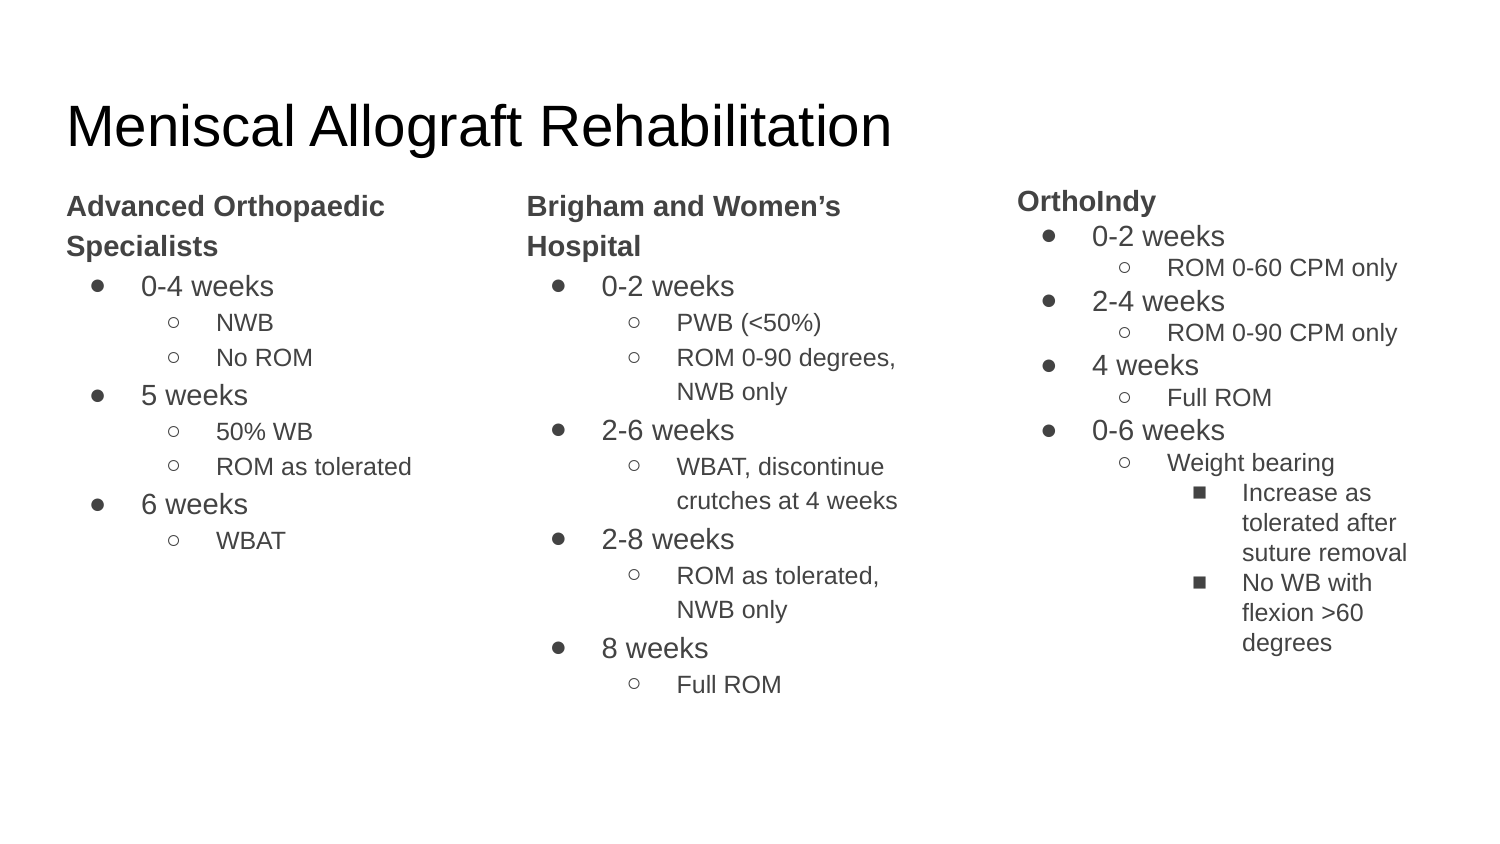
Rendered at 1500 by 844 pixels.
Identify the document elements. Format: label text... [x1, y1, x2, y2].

list Advanced Orthopaedic Specialists 0-4 weeks NWB No ROM 5 weeks 50% WB ROM as tolerated 6 weeks WBAT [51, 166, 498, 728]
list OrthoIndy 0-2 weeks ROM 0-60 CPM only 2-4 weeks ROM 0-90 CPM only 4 weeks Full ROM 0-6 weeks Weight bearing Increase as tolerated after suture removal No WB with flexion >60 degrees [1002, 166, 1449, 728]
list Brigham and Women’s Hospital 0-2 weeks PWB (<50%) ROM 0-90 degrees, NWB only 2-6 weeks WBAT, discontinue crutches at 4 weeks 2-8 weeks ROM as tolerated, NWB only 8 weeks Full ROM [511, 166, 959, 728]
title Meniscal Allograft Rehabilitation [51, 72, 1449, 167]
